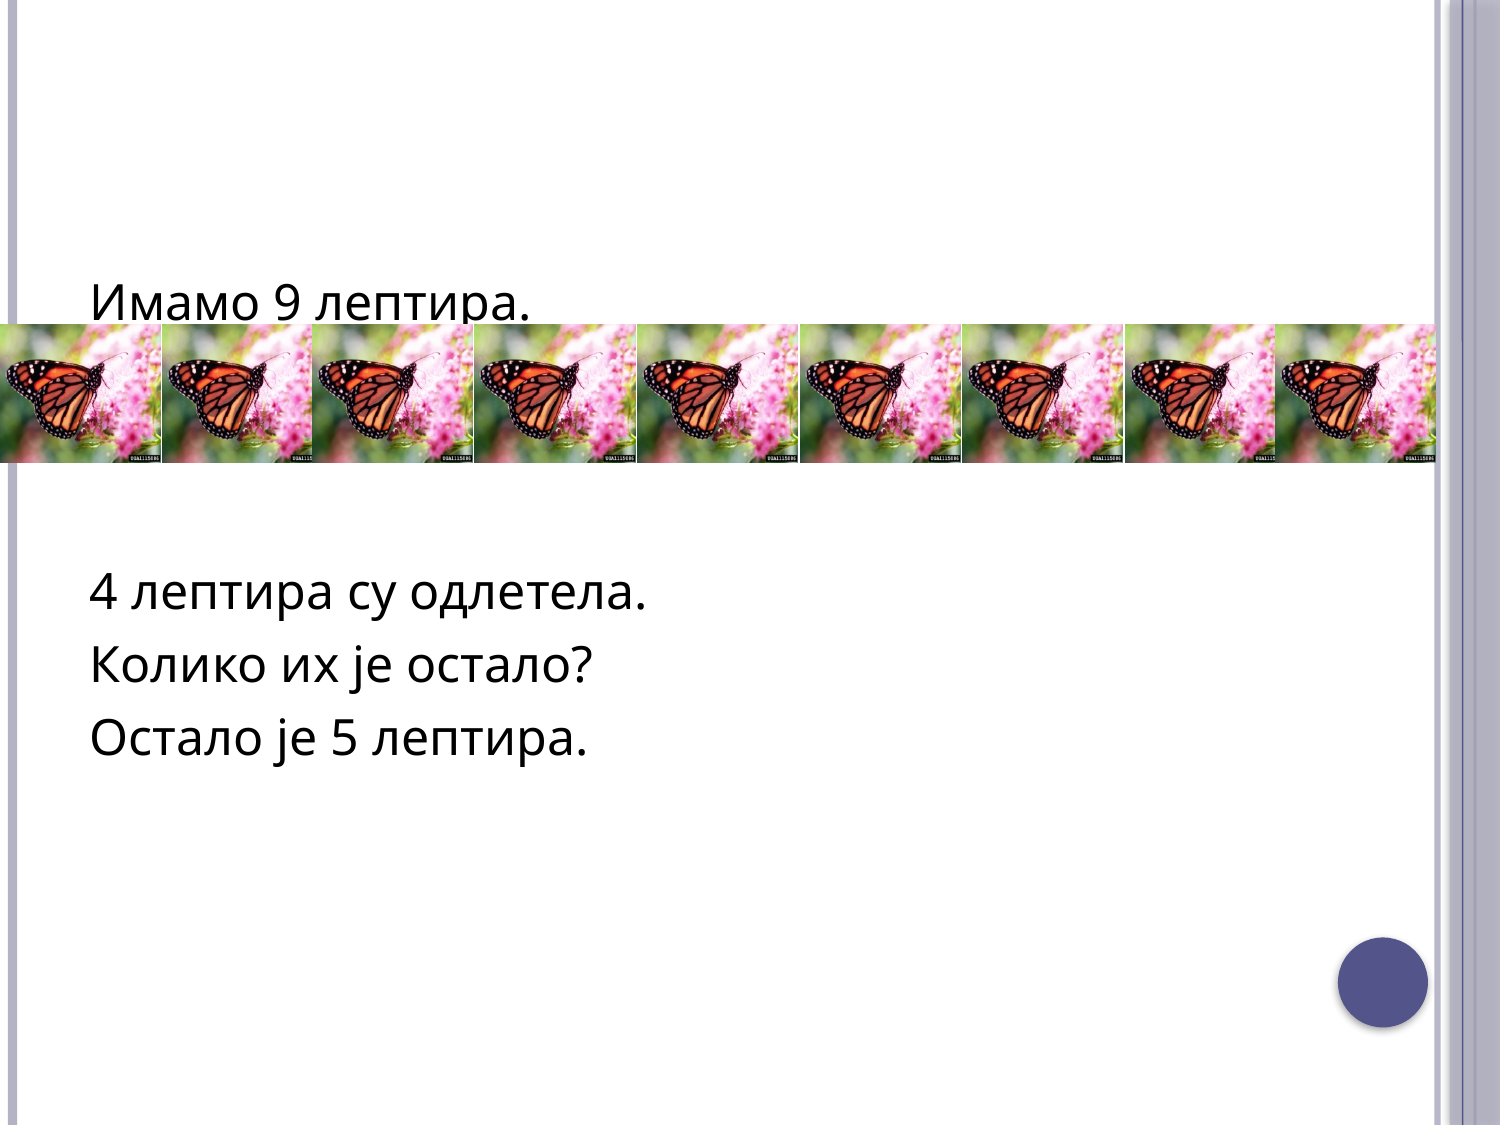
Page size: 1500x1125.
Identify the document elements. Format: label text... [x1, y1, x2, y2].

list Имамо 9 лептира. 4 лептира су одлетела. Колико их је остало? Остало је 5 лептира. [75, 262, 1300, 321]
picture [0, 324, 1436, 463]
list Имамо 9 лептира. 4 лептира су одлетела. Колико их је остало? Остало је 5 лептира. [75, 472, 1300, 1062]
